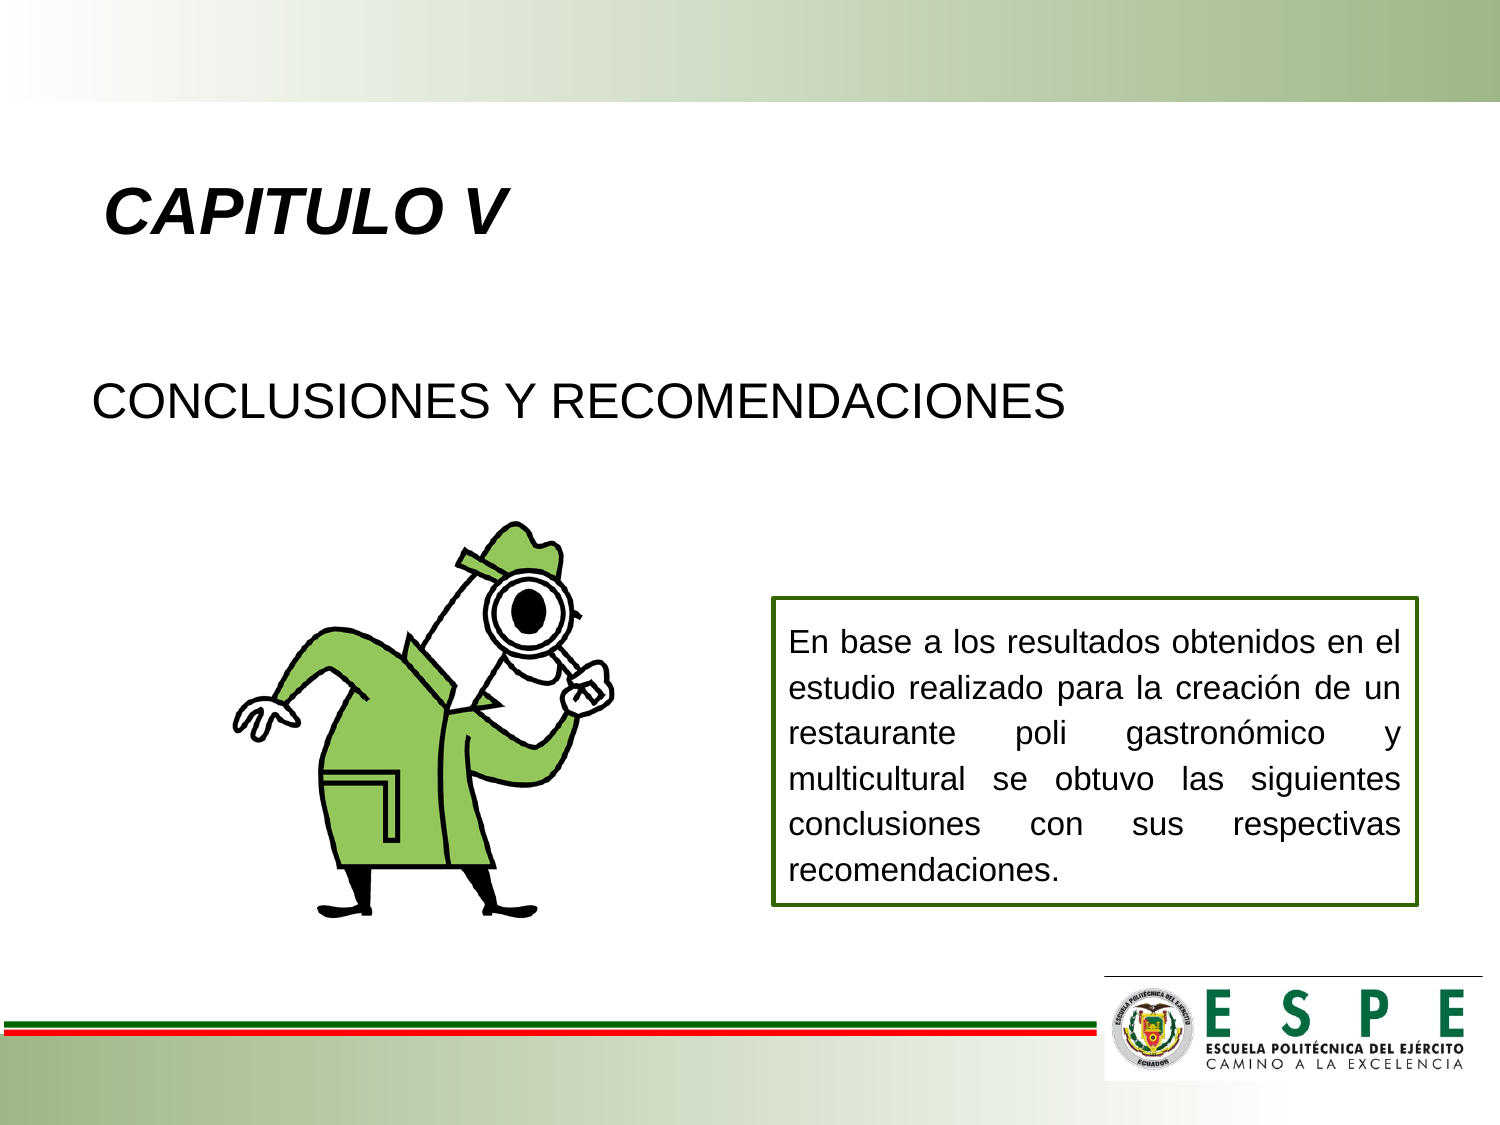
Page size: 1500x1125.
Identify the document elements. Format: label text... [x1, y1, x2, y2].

text_box CONCLUSIONES Y RECOMENDACIONES [76, 290, 1352, 539]
text_box En base a los resultados obtenidos en el estudio realizado para la creación de un restaurante poli gastronómico y multicultural se obtuvo las siguientes conclusiones con sus respectivas recomendaciones. [771, 596, 1419, 907]
picture [1104, 976, 1483, 1081]
title CAPITULO V [88, 160, 1364, 385]
picture [229, 514, 616, 919]
